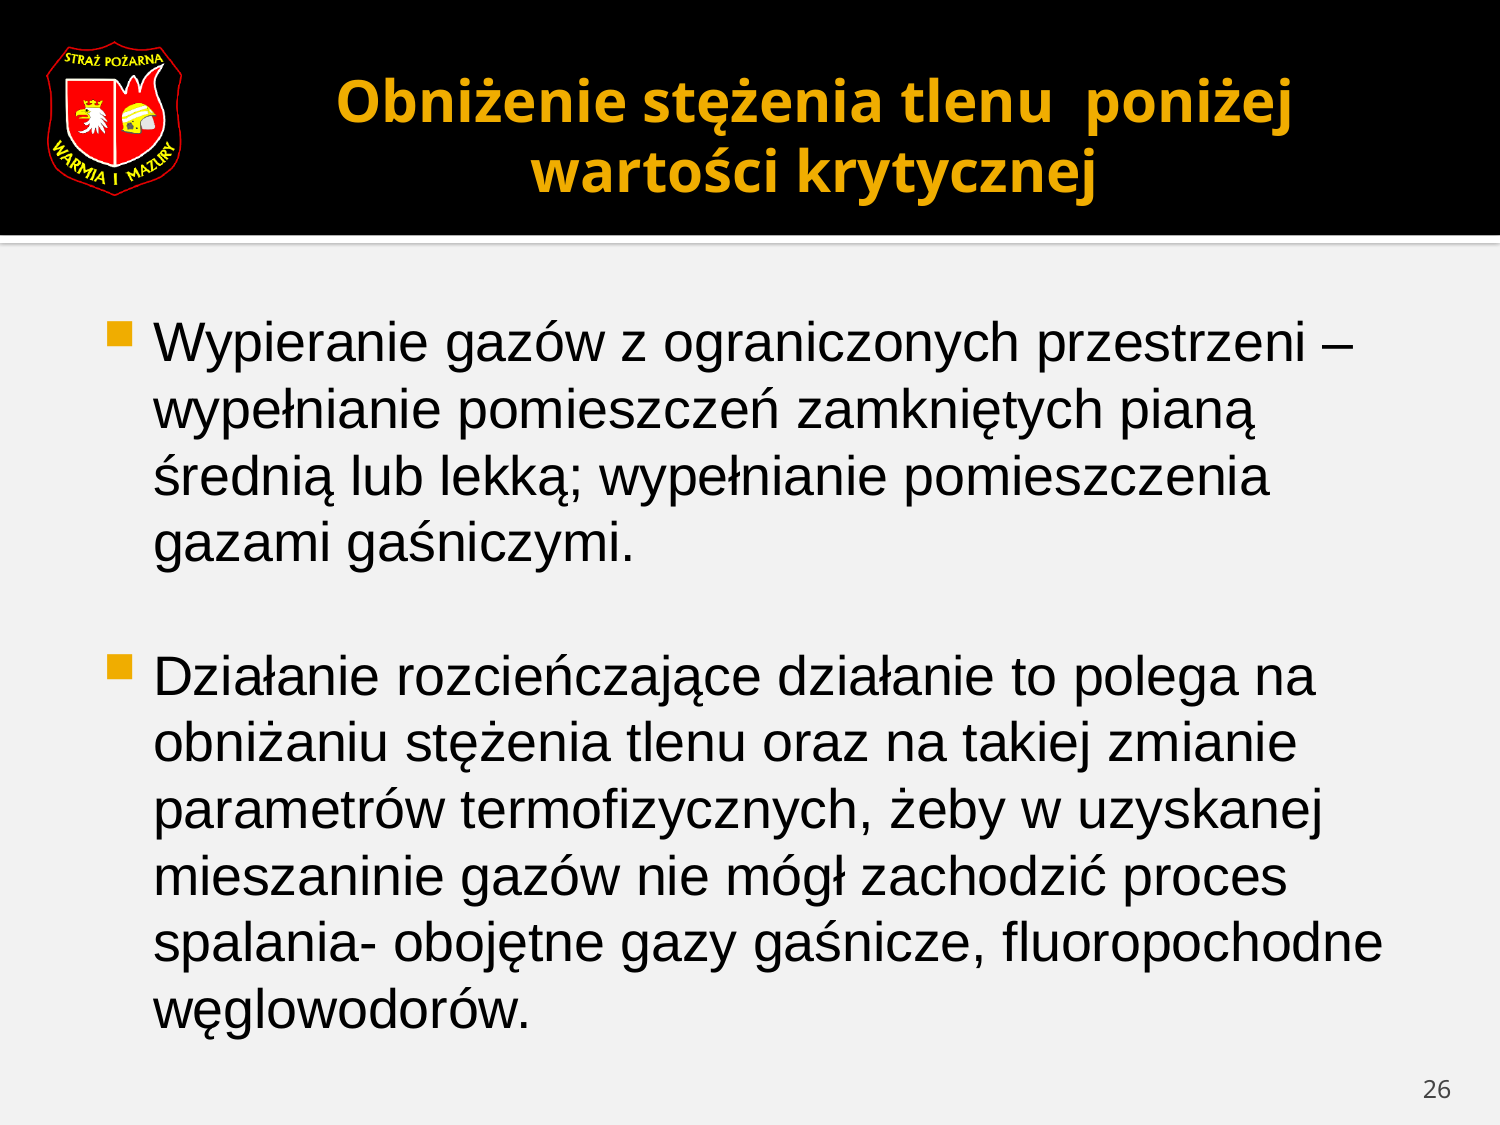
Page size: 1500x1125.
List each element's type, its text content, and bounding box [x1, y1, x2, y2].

title Obniżenie stężenia tlenu poniżej wartości krytycznej [221, 47, 1401, 221]
picture [46, 41, 182, 196]
slide_number 26 [1345, 1062, 1467, 1108]
list Wypieranie gazów z ograniczonych przestrzeni – wypełnianie pomieszczeń zamkniętych pianą średnią lub lekką; wypełnianie pomieszczenia gazami gaśniczymi. Działanie rozcieńczające działanie to polega na obniżaniu stężenia tlenu oraz na takiej zmianie parametrów termofizycznych, żeby w uzyskanej mieszaninie gazów nie mógł zachodzić proces spalania- obojętne gazy gaśnicze, fluoropochodne węglowodorów. [75, 291, 1425, 1050]
